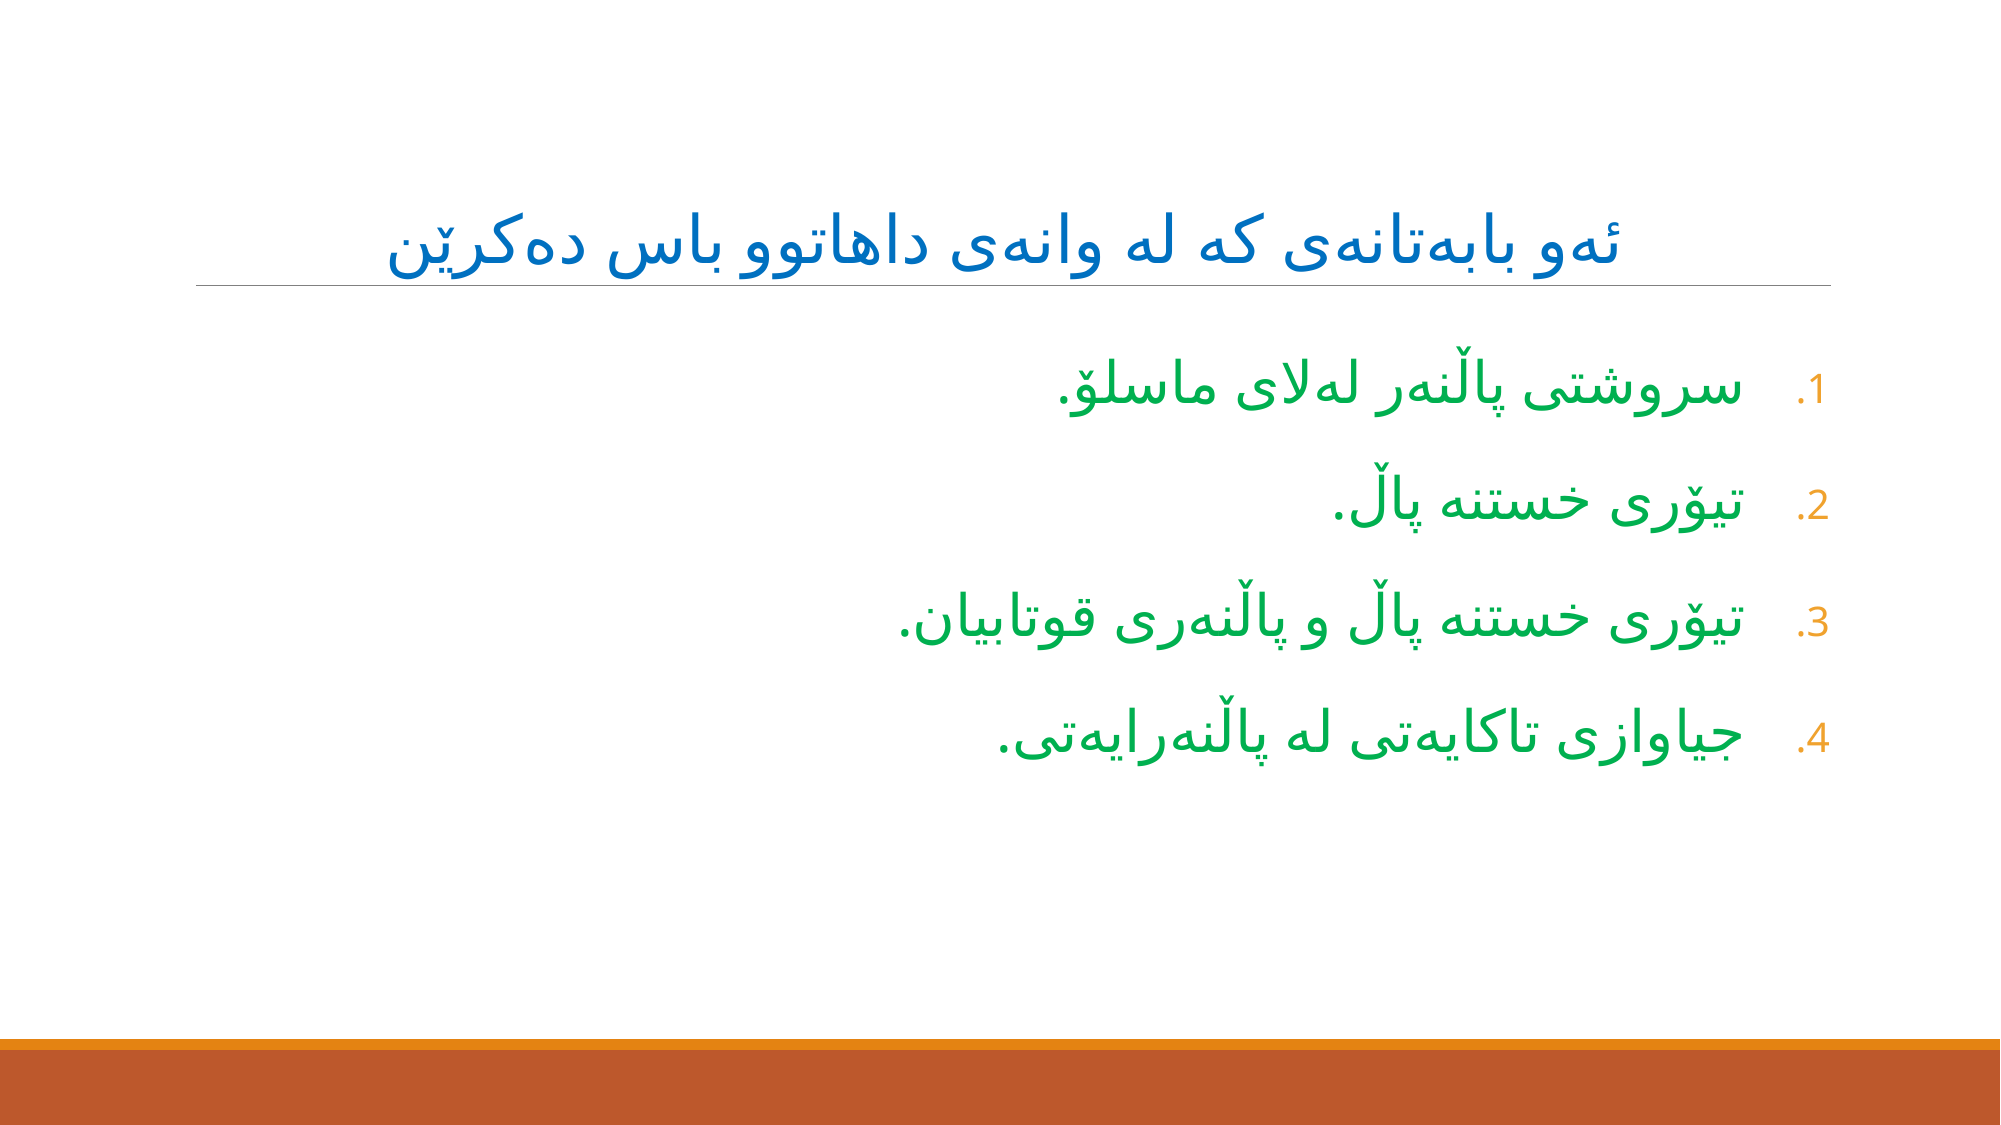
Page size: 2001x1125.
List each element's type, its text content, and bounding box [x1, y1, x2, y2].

title ئەو بابەتانەی کە لە وانەی داهاتوو باس دەکرێن [180, 47, 1830, 285]
list سروشتی پاڵنەر لەلای ماسلۆ. تیۆری خستنە پاڵ. تیۆری خستنە پاڵ و پاڵنەری قوتابیان. جیاوازی تاکایەتی لە پاڵنەرایەتی. [180, 302, 1830, 963]
